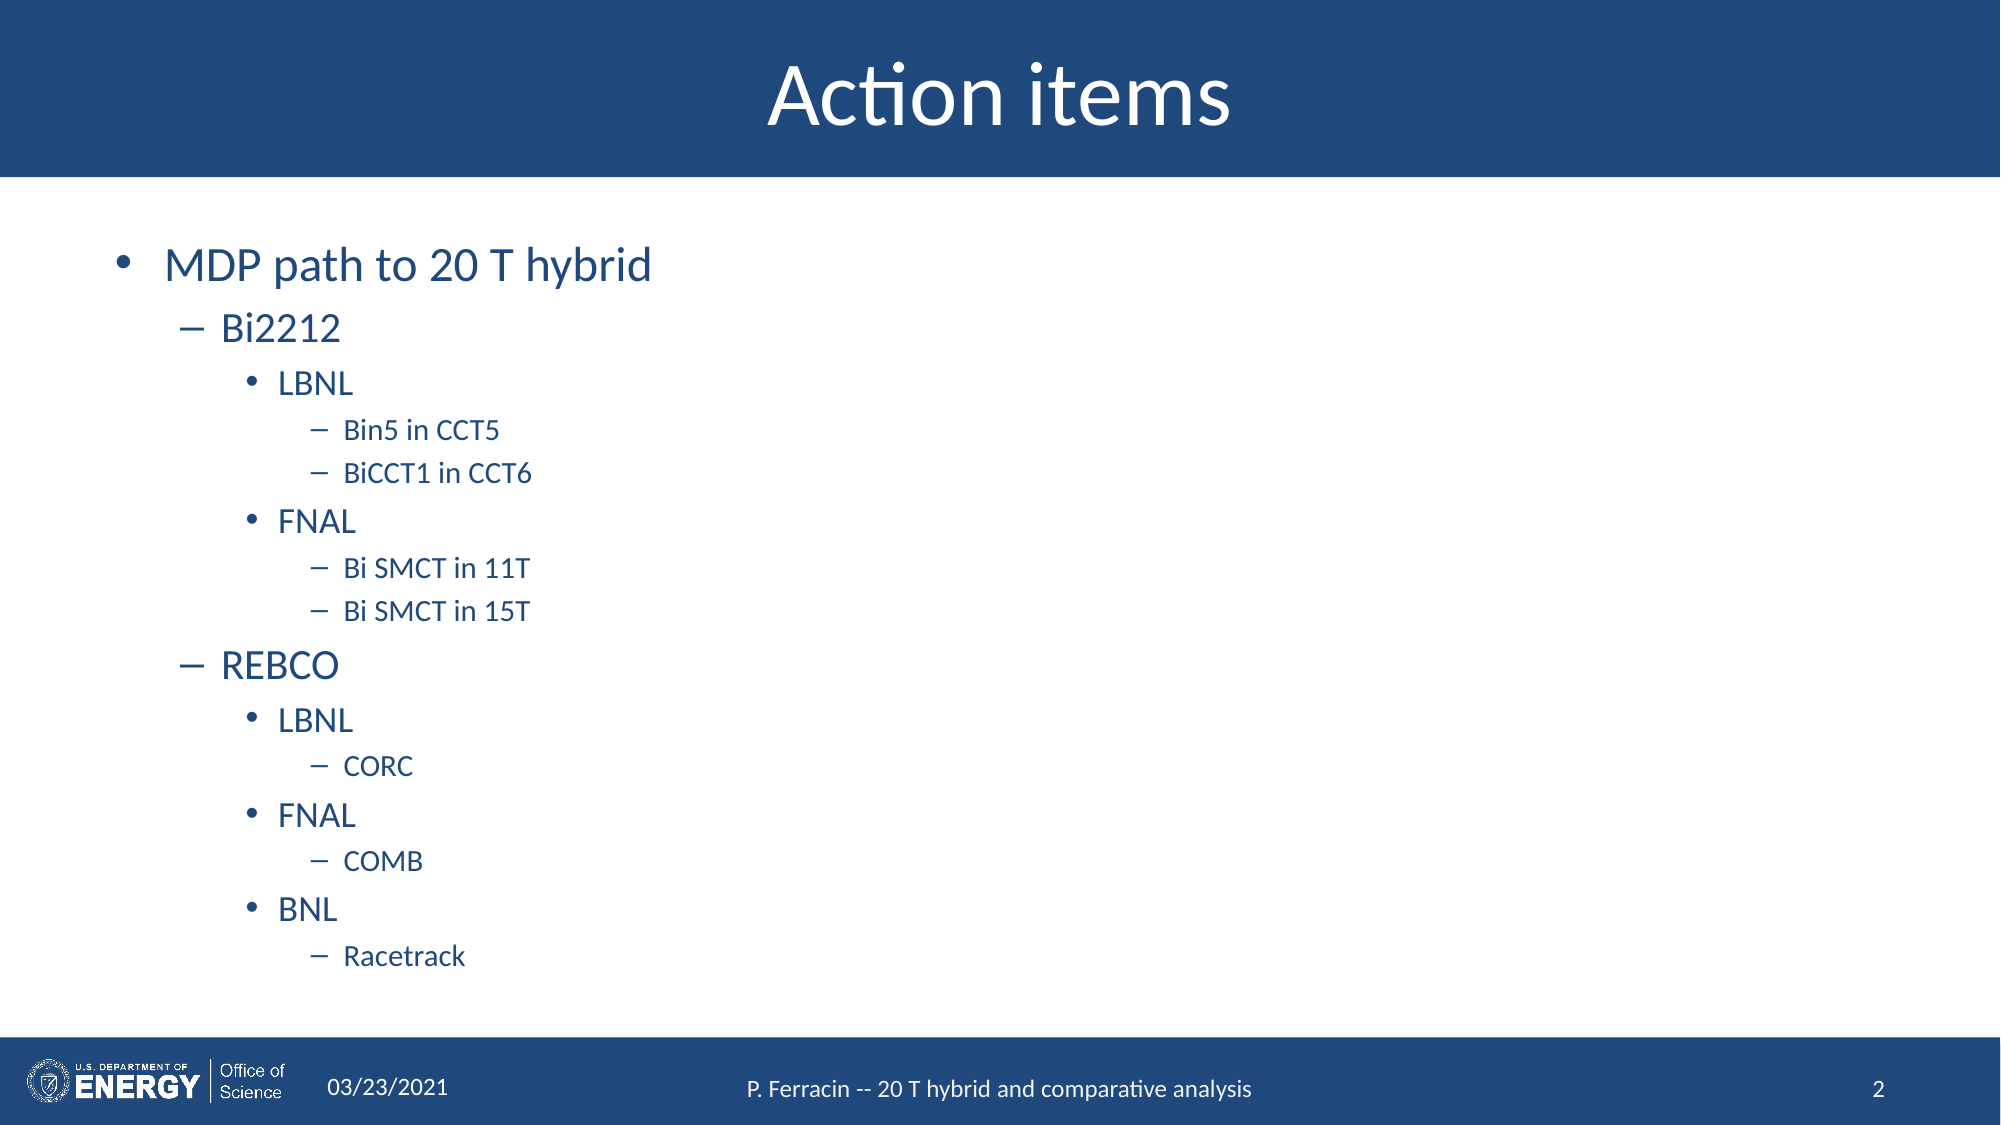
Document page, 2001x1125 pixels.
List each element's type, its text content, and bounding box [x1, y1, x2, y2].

slide_number 2 [1433, 1057, 1900, 1118]
footer P. Ferracin -- 20 T hybrid and comparative analysis [562, 1057, 1433, 1118]
title Action items [0, 0, 2000, 178]
list MDP path to 20 T hybrid Bi2212 LBNL Bin5 in CCT5 BiCCT1 in CCT6 FNAL Bi SMCT in 11T Bi SMCT in 15T REBCO LBNL CORC FNAL COMB BNL Racetrack [99, 224, 1900, 986]
picture [27, 1059, 285, 1103]
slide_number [312, 1055, 567, 1116]
